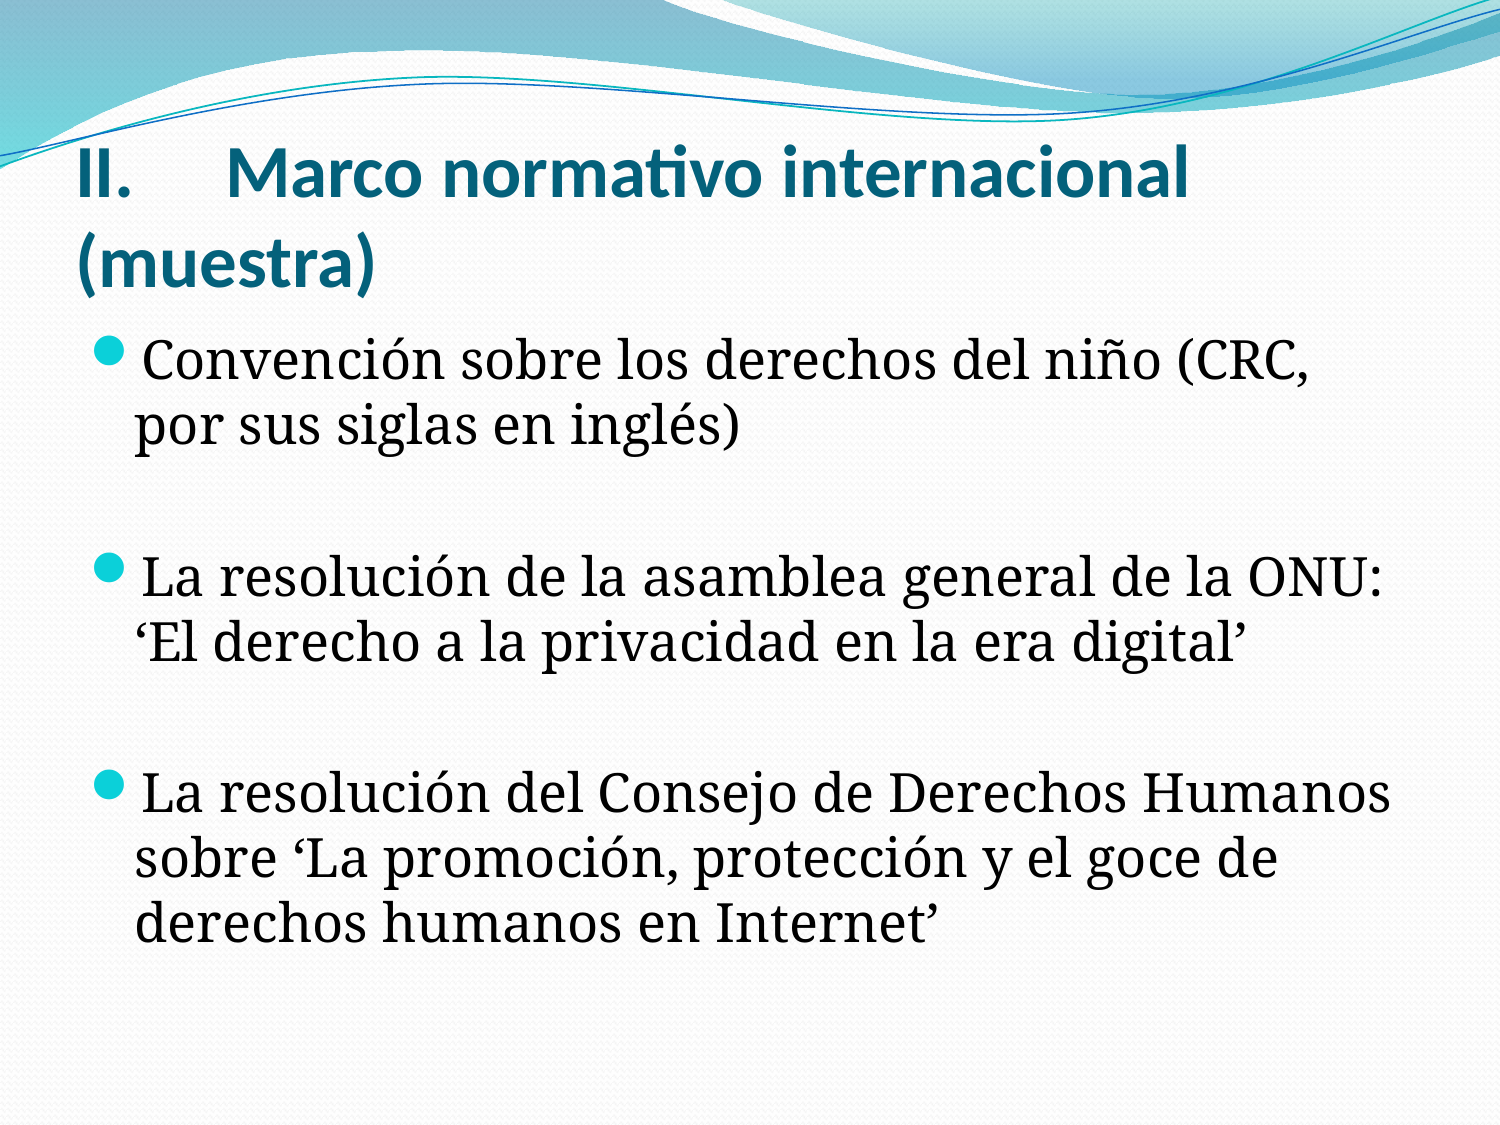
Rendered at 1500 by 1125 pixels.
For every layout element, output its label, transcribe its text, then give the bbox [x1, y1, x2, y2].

list Convención sobre los derechos del niño (CRC, por sus siglas en inglés) La resolución de la asamblea general de la ONU: ‘El derecho a la privacidad en la era digital’ La resolución del Consejo de Derechos Humanos sobre ‘La promoción, protección y el goce de derechos humanos en Internet’ [75, 317, 1425, 1038]
title II. Marco normativo internacional (muestra) [75, 115, 1425, 303]
